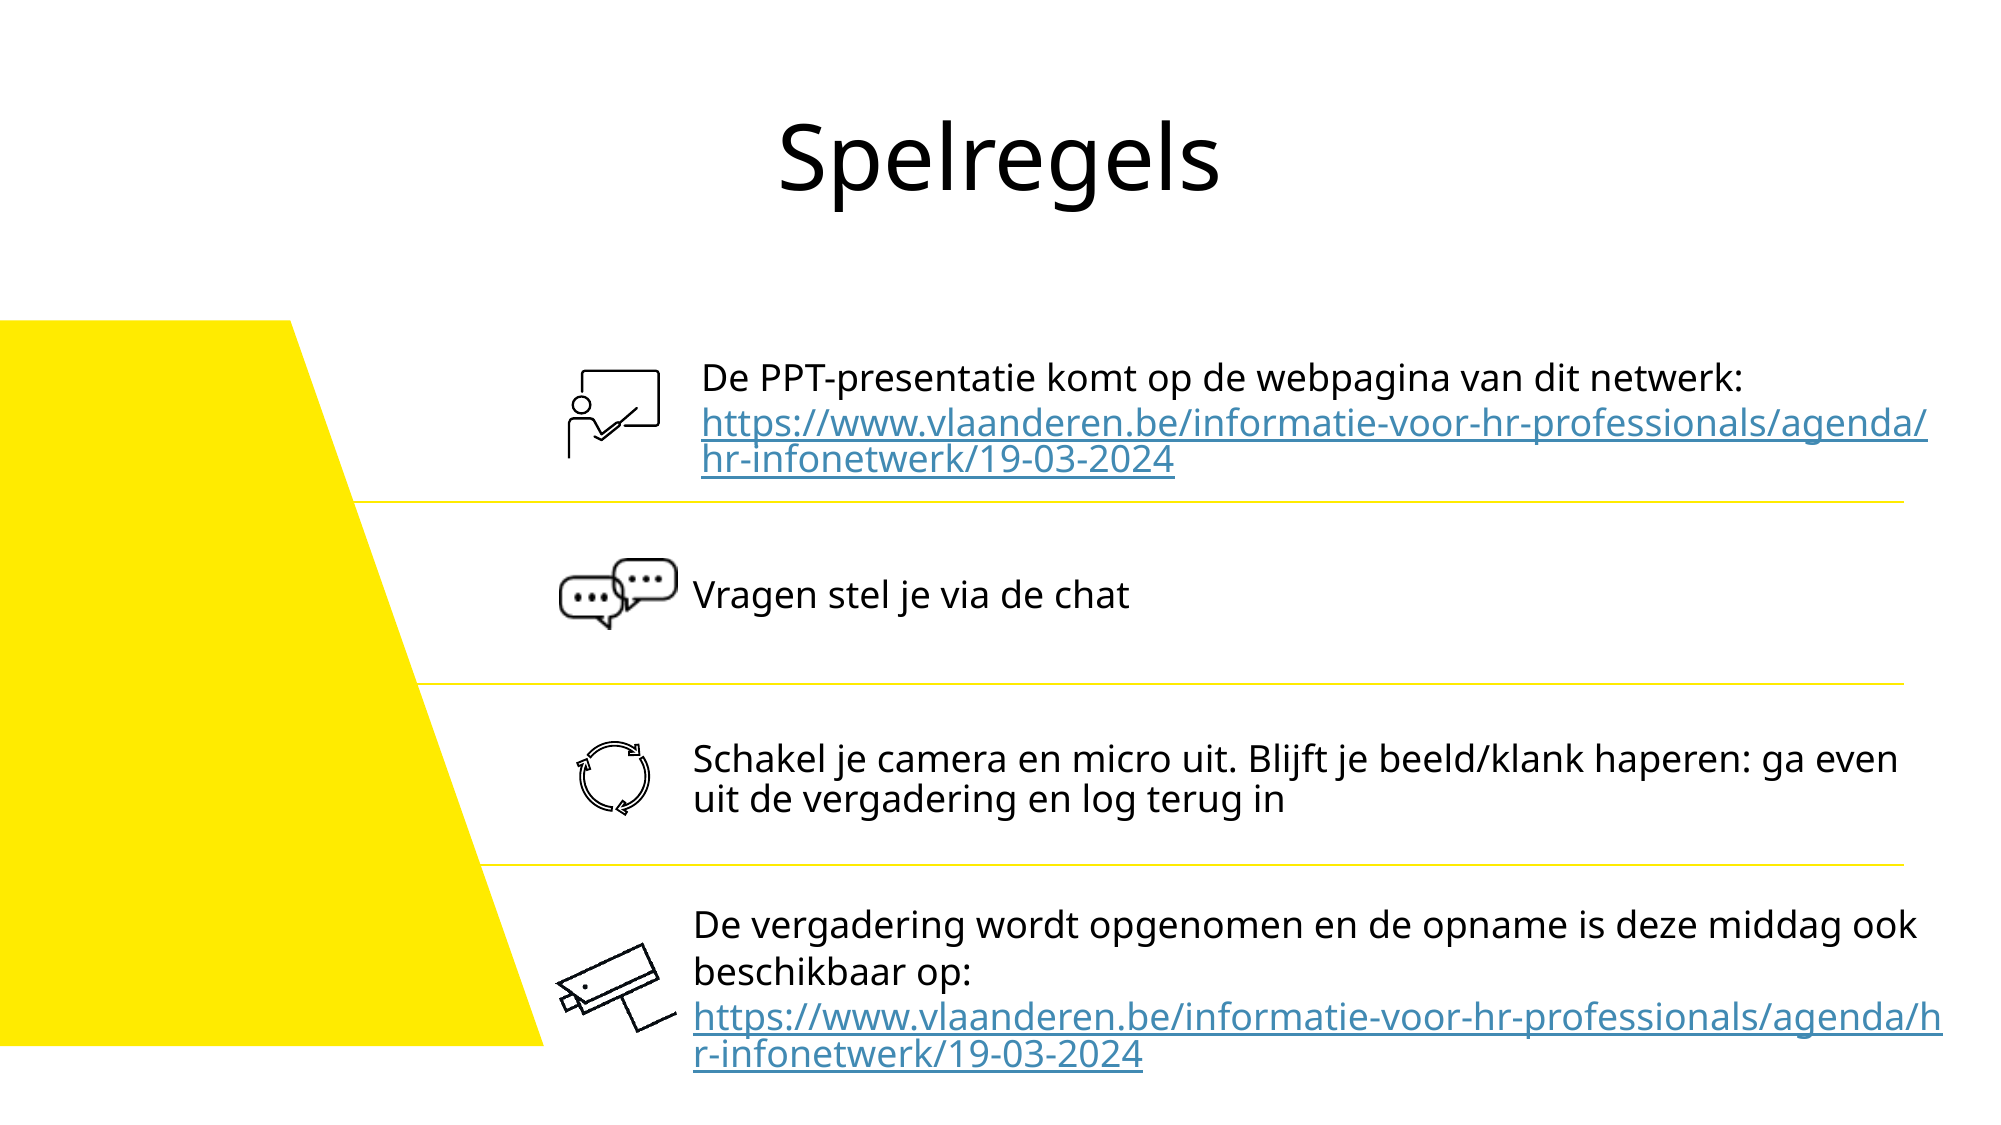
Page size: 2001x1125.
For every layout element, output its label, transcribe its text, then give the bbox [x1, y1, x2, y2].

list De vergadering wordt opgenomen en de opname is deze middag ook beschikbaar op: https://www.vlaanderen.be/informatie-voor-hr-professionals/agenda/hr-infonetwerk/19-03-2024 [693, 943, 1949, 1104]
picture [559, 558, 678, 630]
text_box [575, 740, 651, 816]
picture [555, 942, 677, 1034]
list De PPT-presentatie komt op de webpagina van dit netwerk: https://www.vlaanderen.be/informatie-voor-hr-professionals/agenda/hr-infonetwerk/19-03-2024 [701, 308, 1939, 547]
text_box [567, 369, 660, 459]
title Spelregels [60, 69, 1940, 270]
list Vragen stel je via de chat [693, 546, 1904, 742]
list Schakel je camera en micro uit. Blijft je beeld/klank haperen: ga even uit de vergadering en log terug in [693, 742, 1904, 888]
